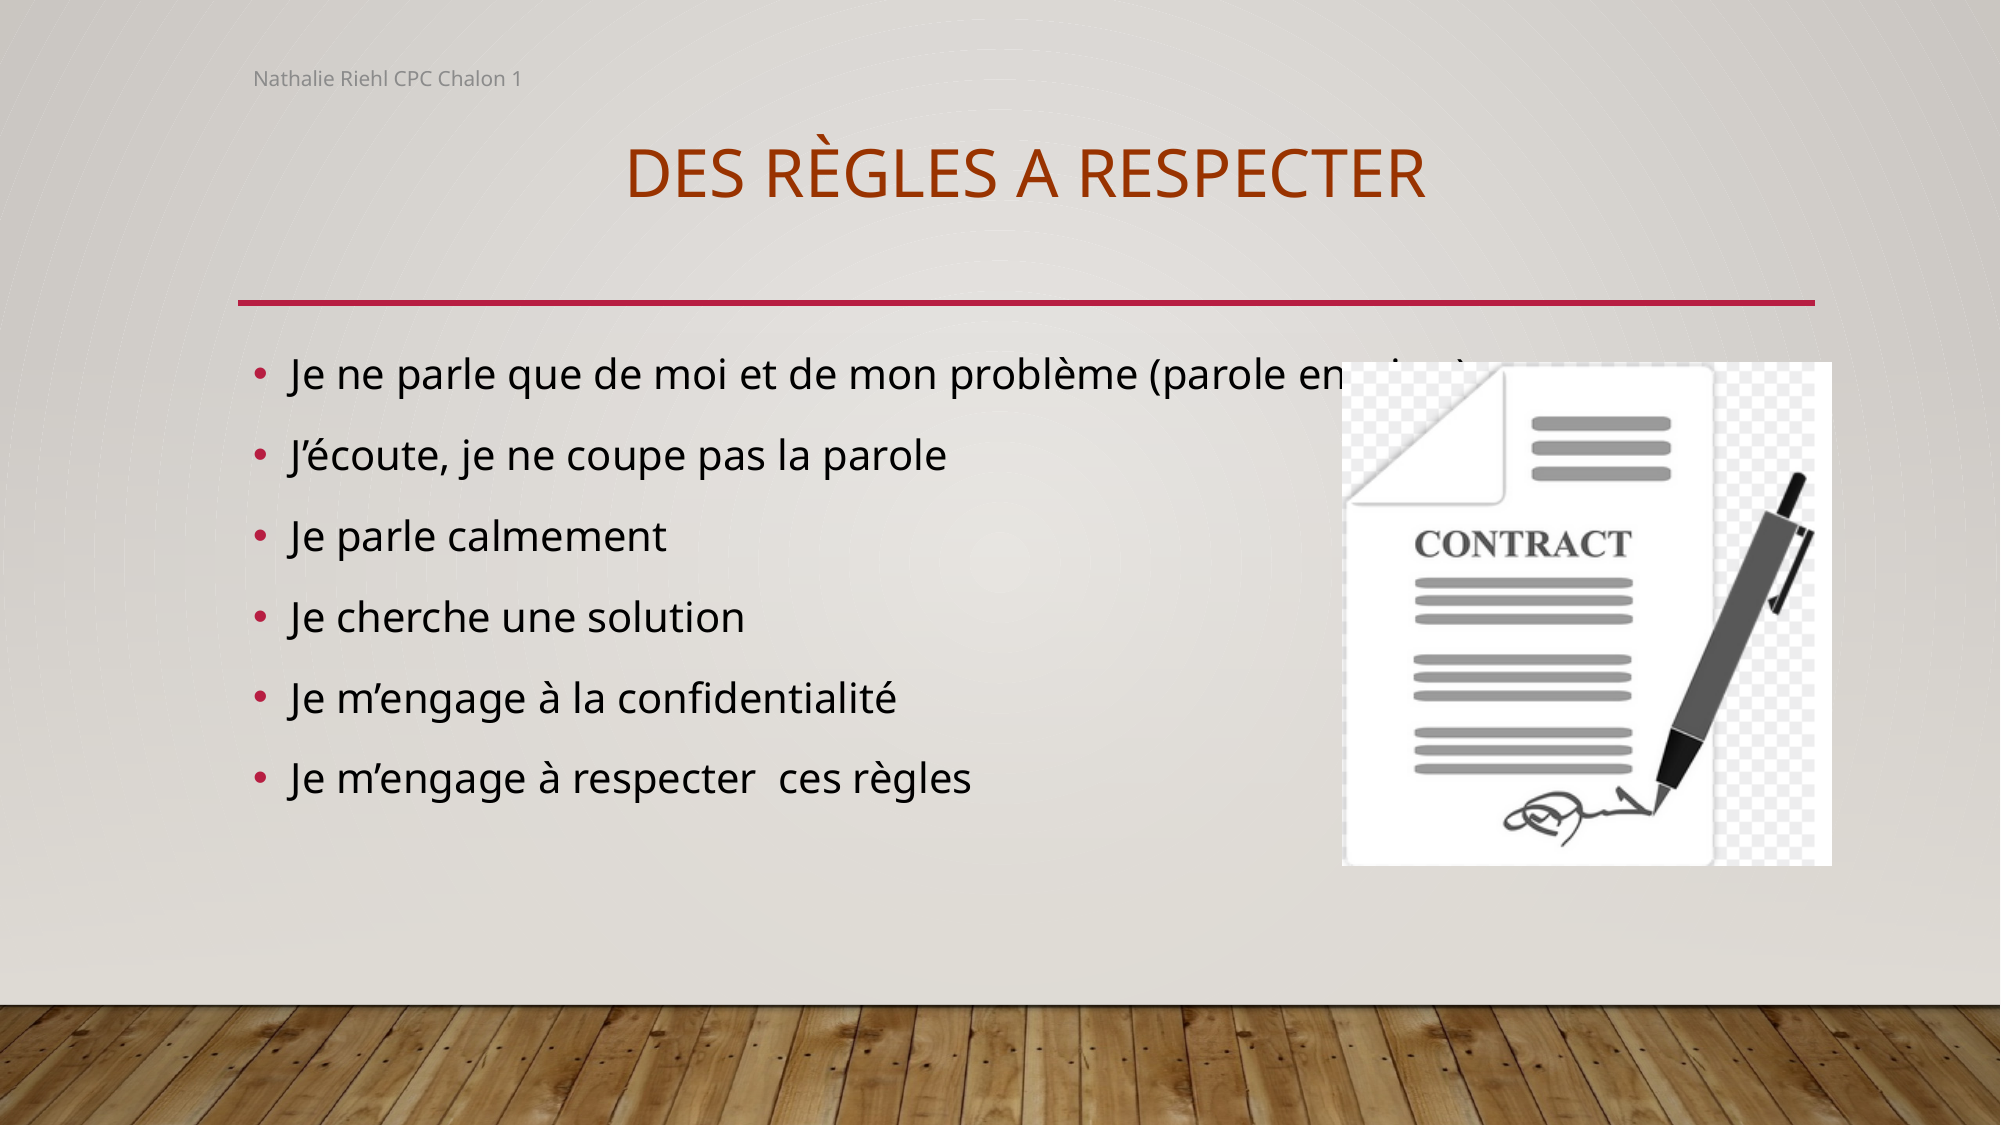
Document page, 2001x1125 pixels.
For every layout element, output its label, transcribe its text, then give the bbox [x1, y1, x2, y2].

picture [1342, 361, 1832, 866]
footer Nathalie Riehl CPC Chalon 1 [238, 54, 1213, 105]
picture [0, 1005, 2000, 1125]
list Je ne parle que de moi et de mon problème (parole en « je ») J’écoute, je ne coupe pas la parole Je parle calmement Je cherche une solution Je m’engage à la confidentialité Je m’engage à respecter ces règles [238, 330, 1814, 897]
title Des Règles a respecter [238, 131, 1814, 305]
